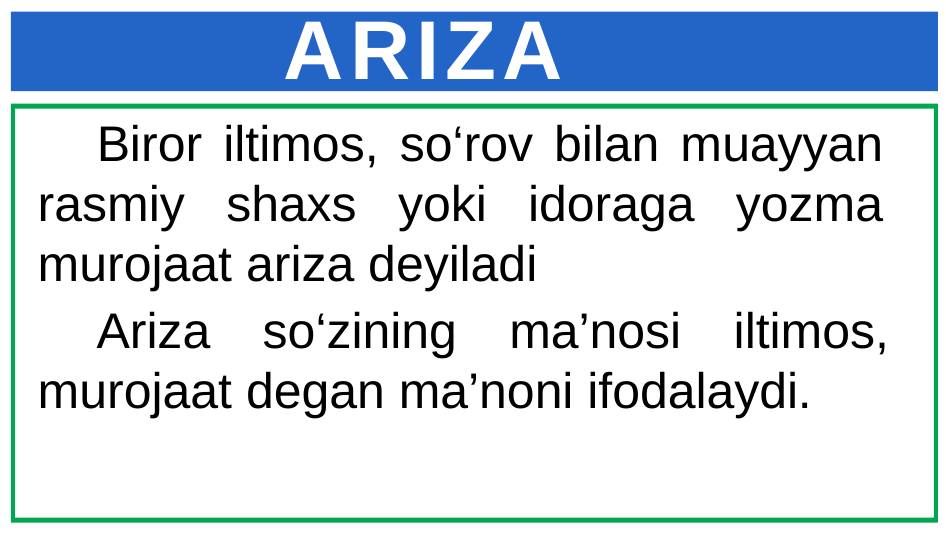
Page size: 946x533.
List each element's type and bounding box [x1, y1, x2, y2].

text_box [10, 11, 939, 523]
